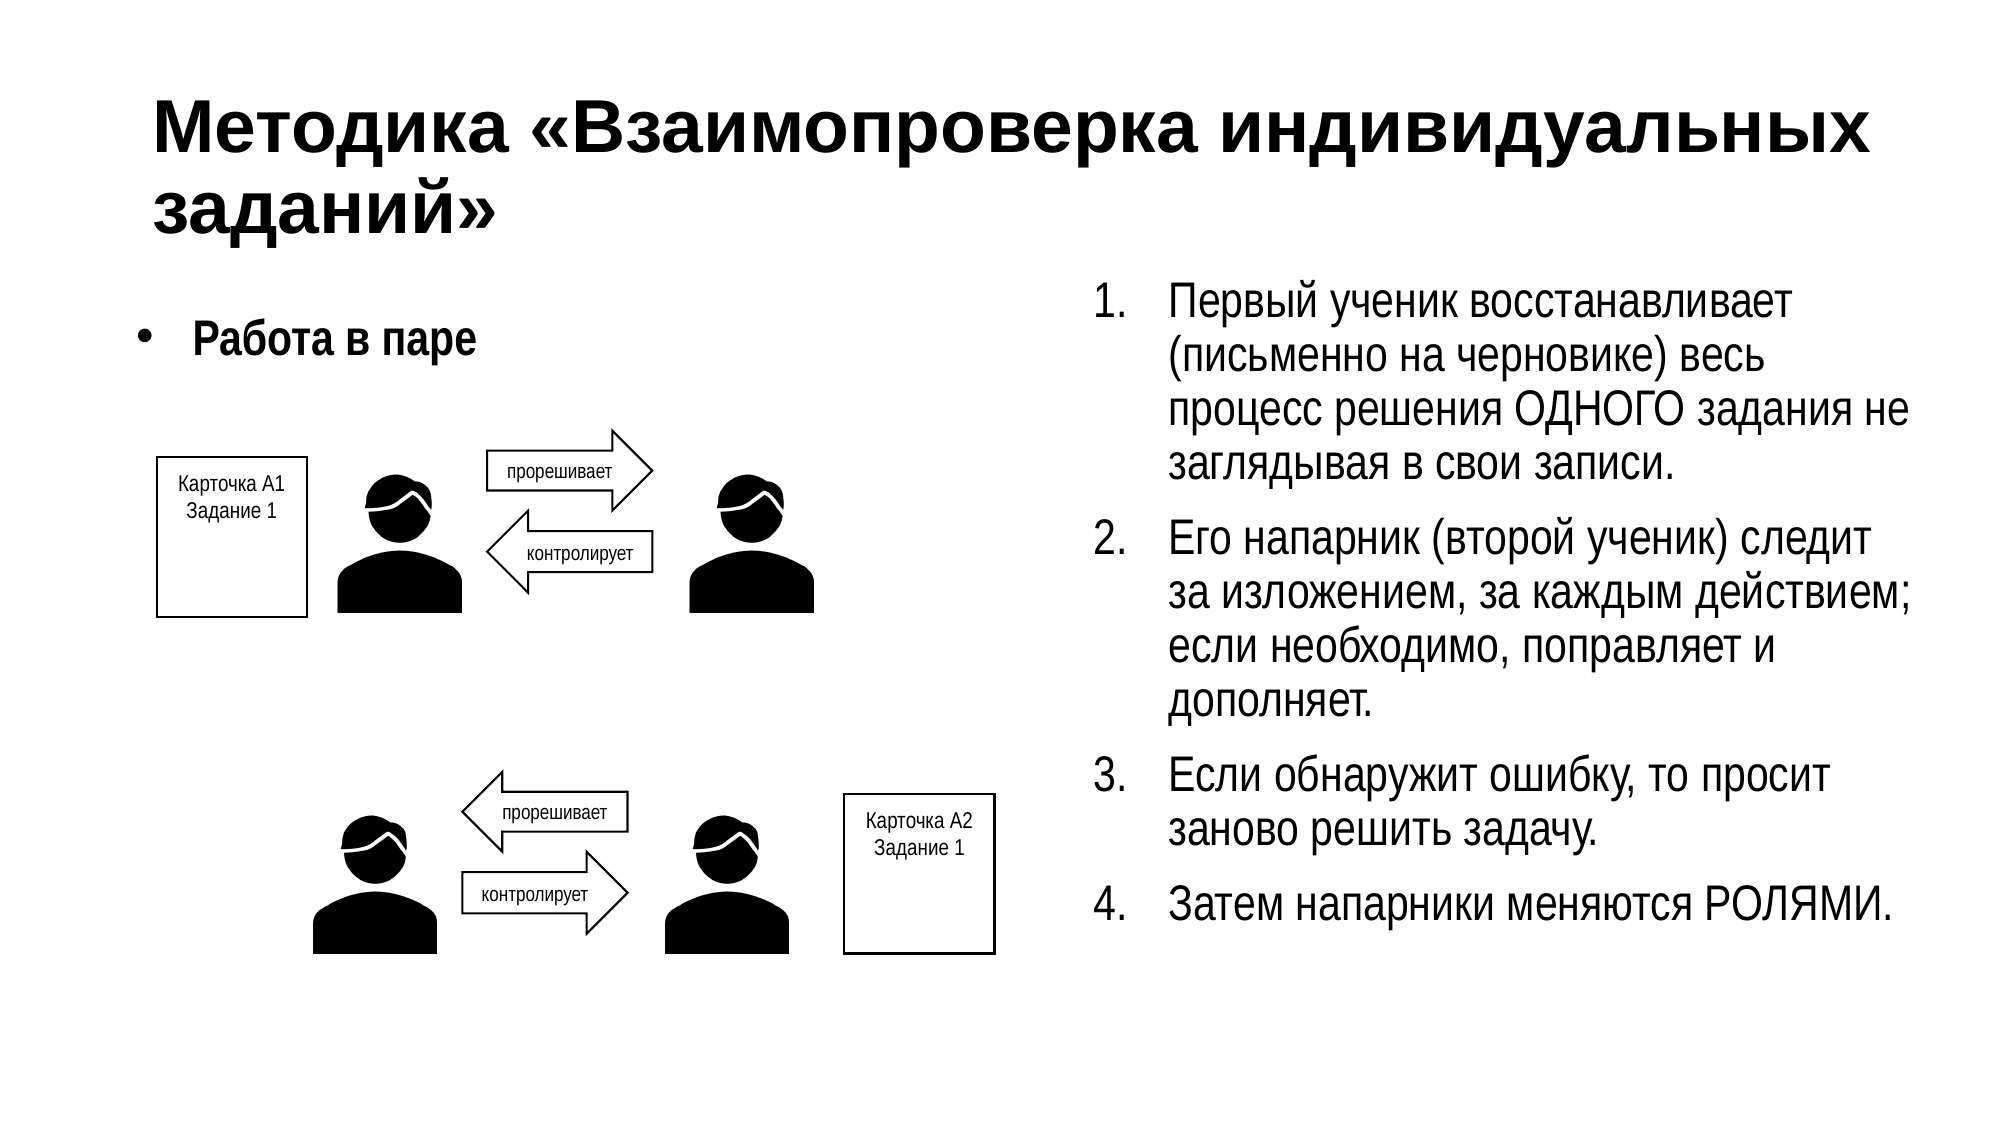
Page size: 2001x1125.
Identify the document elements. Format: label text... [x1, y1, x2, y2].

text_box контролирует [493, 508, 654, 596]
picture [282, 794, 468, 981]
list Первый ученик восстанавливает (письменно на черновике) весь процесс решения ОДНОГО задания не заглядывая в свои записи. Его напарник (второй ученик) следит за изложением, за каждым действием; если необходимо, поправляет и дополняет. Если обнаружит ошибку, то просит заново решить задачу. Затем напарники меняются РОЛЯМИ. [1078, 267, 1935, 1066]
picture [658, 453, 845, 640]
title Методика «Взаимопроверка индивидуальных заданий» [137, 59, 1962, 278]
text_box прорешивает [468, 769, 629, 855]
text_box Работа в паре [121, 298, 493, 373]
text_box Карточка А1 Задание 1 [156, 456, 306, 618]
picture [633, 794, 820, 981]
text_box Карточка А2 Задание 1 [843, 793, 996, 955]
picture [306, 453, 493, 640]
text_box контролирует [468, 849, 630, 937]
text_box прорешивает [486, 428, 654, 513]
